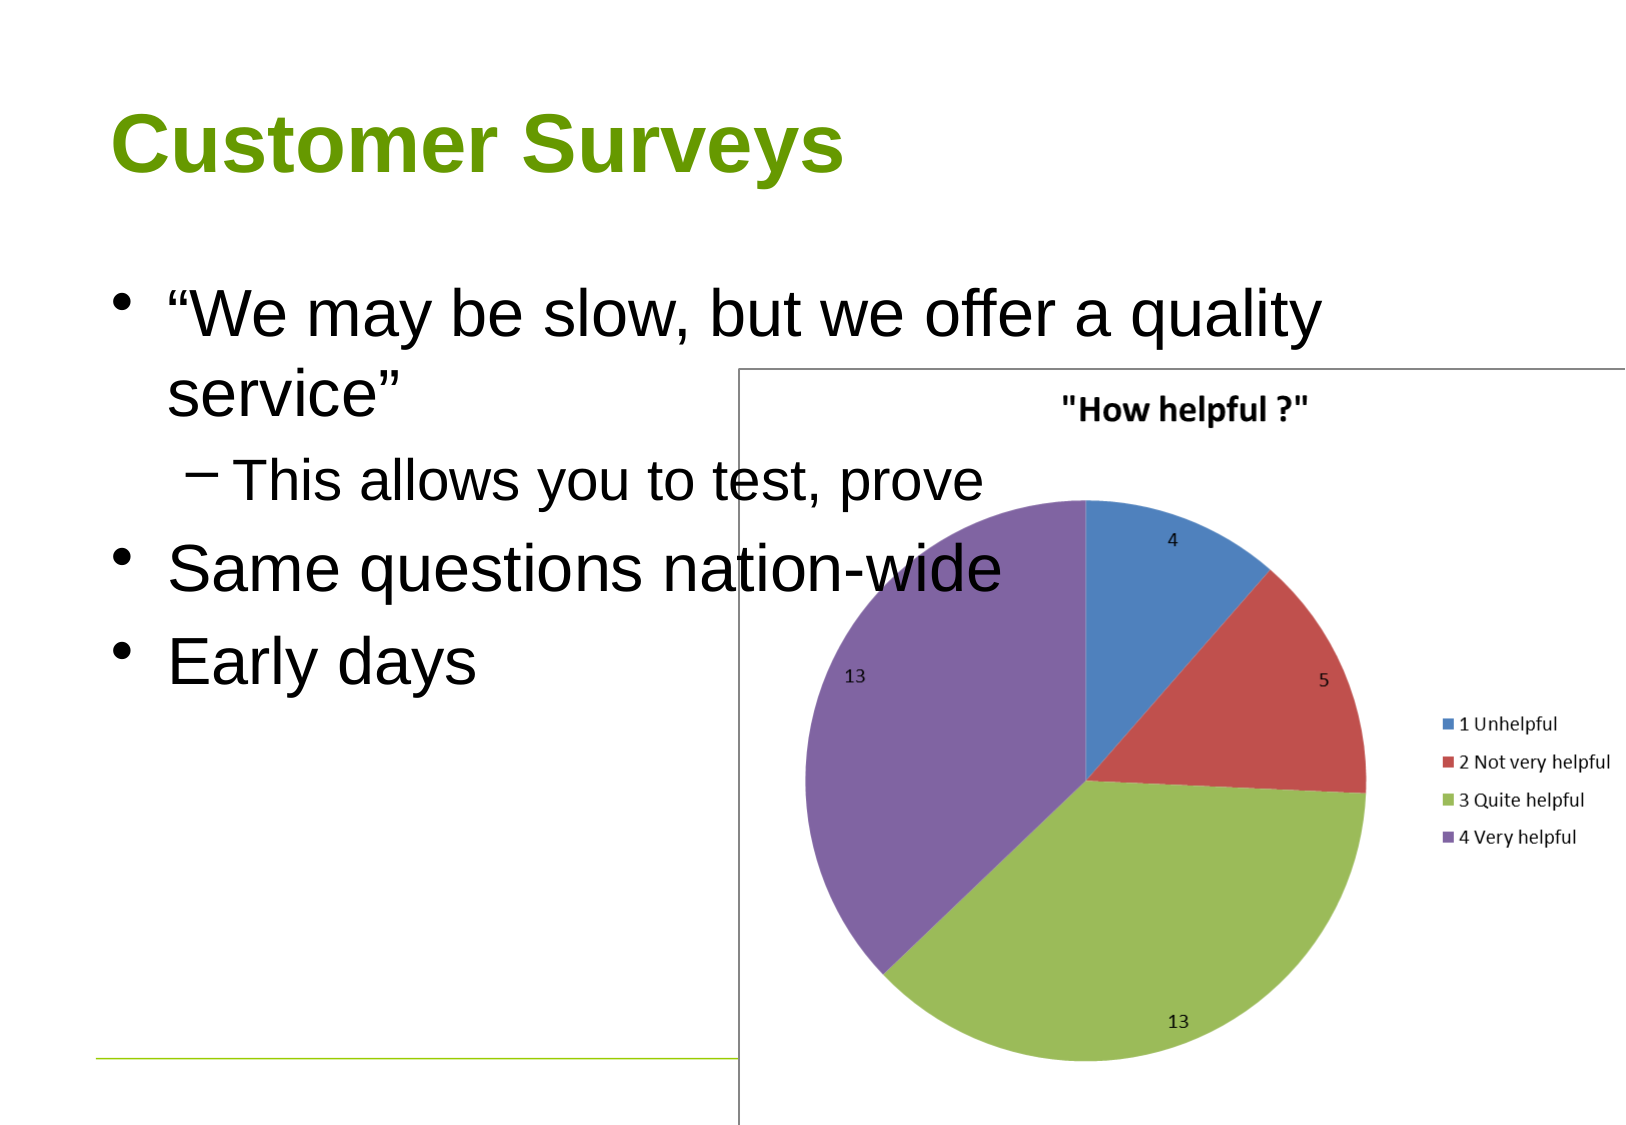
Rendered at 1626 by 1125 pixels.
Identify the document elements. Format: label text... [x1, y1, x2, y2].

title Customer Surveys [95, 45, 1559, 233]
picture [738, 368, 1625, 1125]
list “We may be slow, but we offer a quality service” This allows you to test, prove Same questions nation-wide Early days [95, 262, 1559, 1005]
